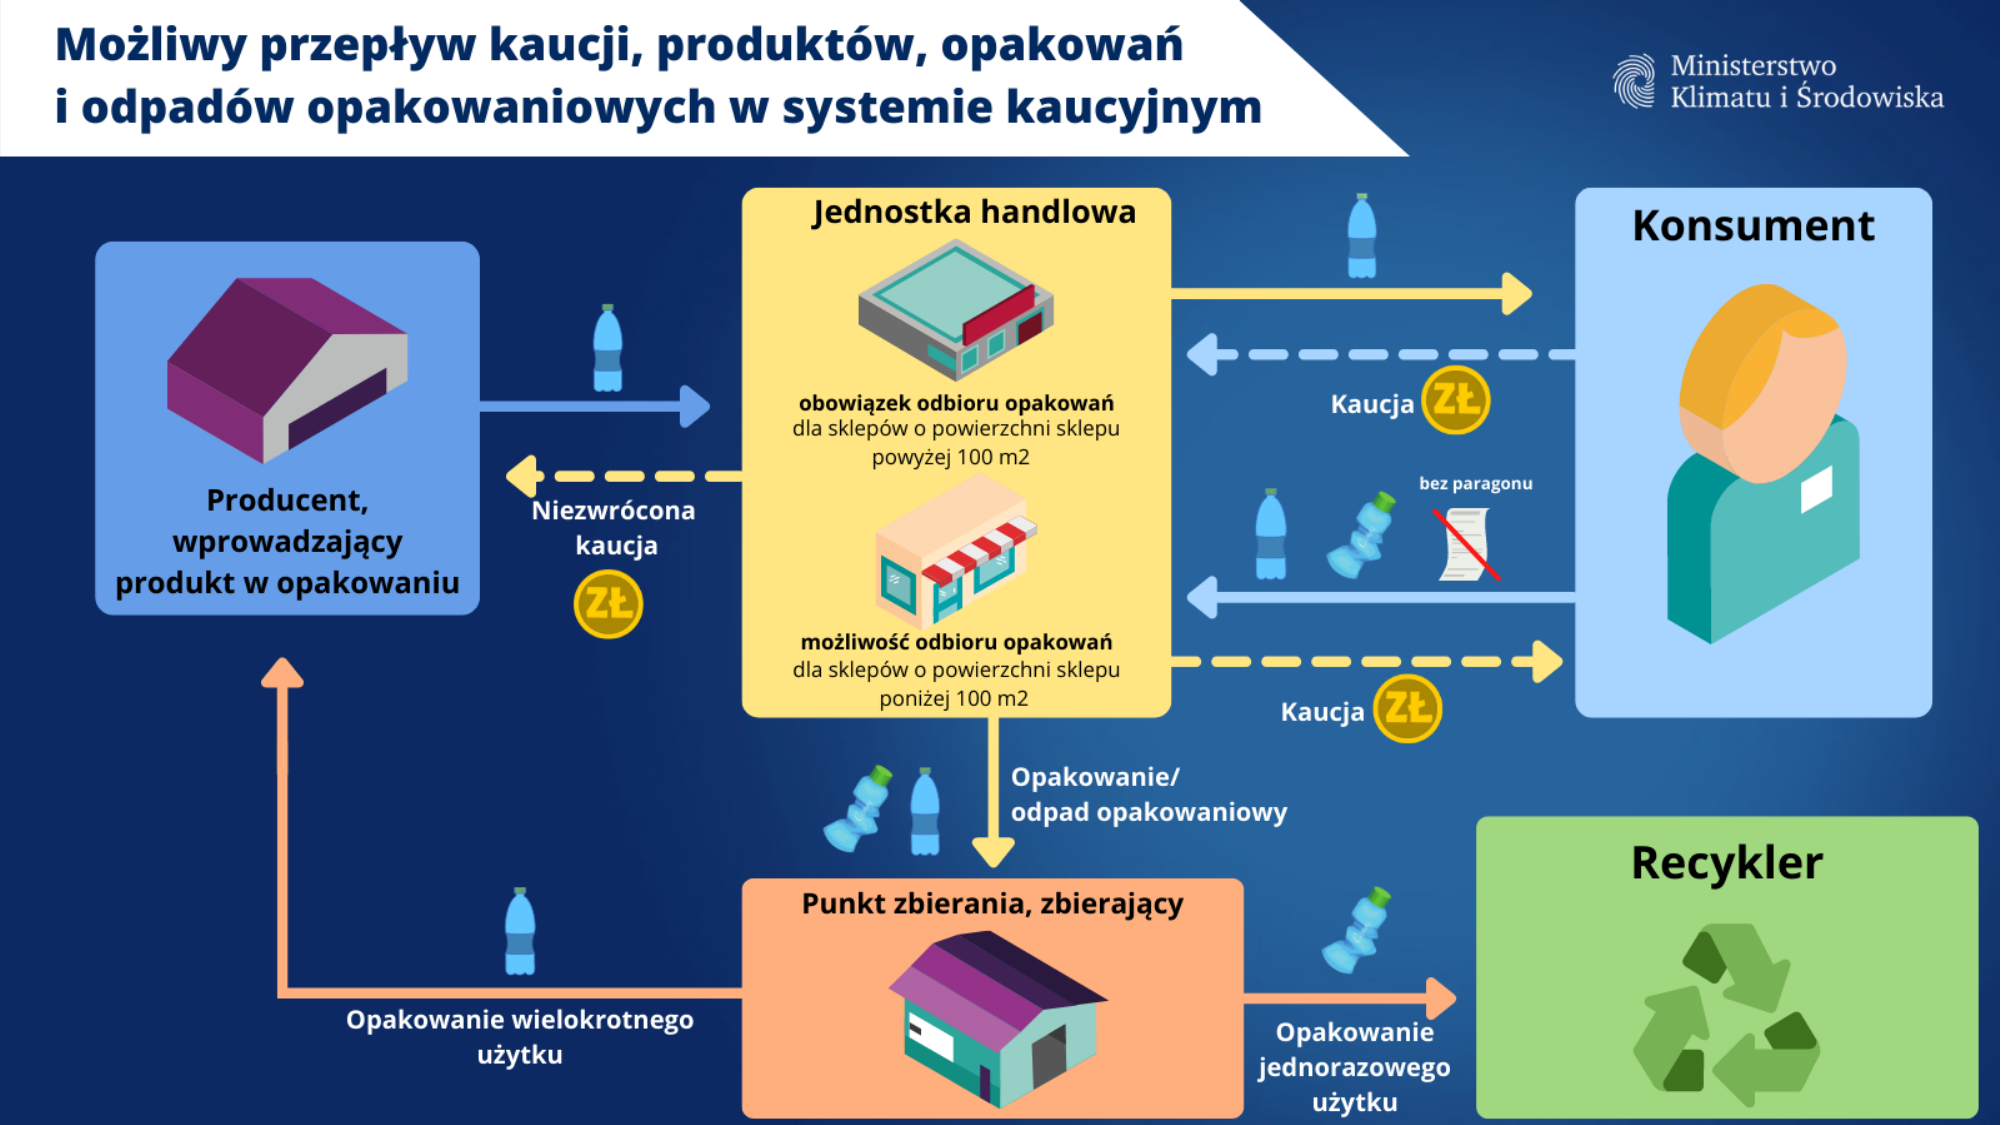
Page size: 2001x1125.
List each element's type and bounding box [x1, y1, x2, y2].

list [0, 0, 2000, 1125]
